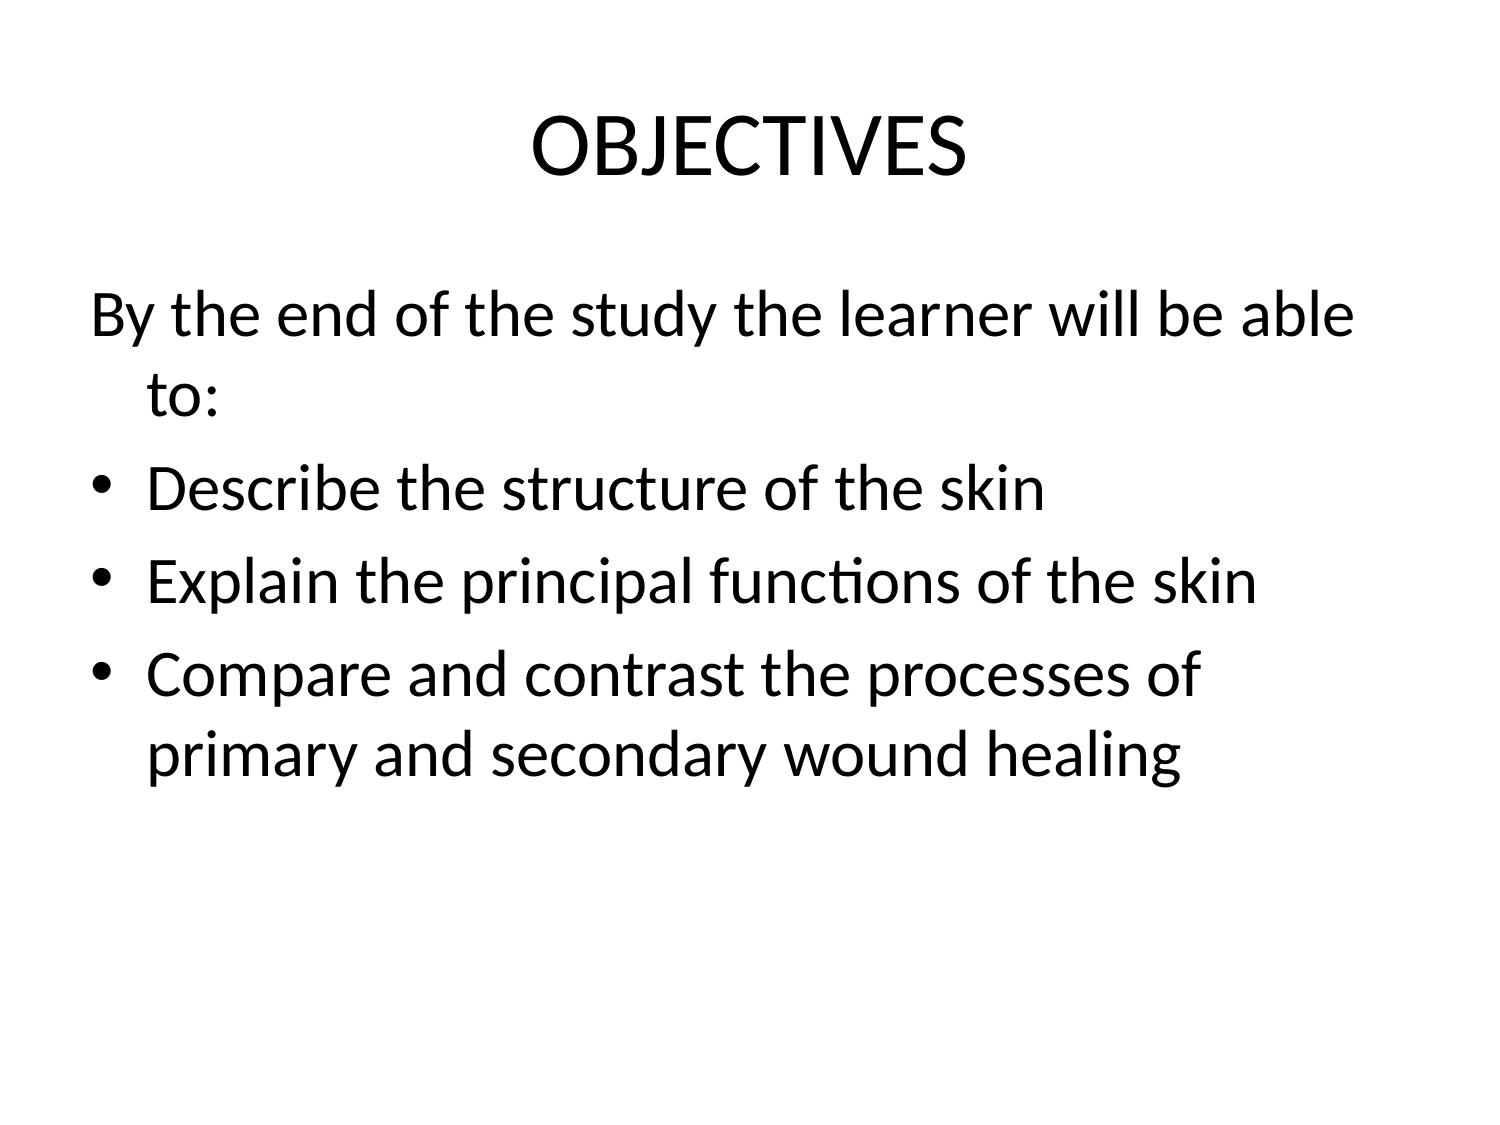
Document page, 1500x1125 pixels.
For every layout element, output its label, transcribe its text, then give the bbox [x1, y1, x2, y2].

title OBJECTIVES [75, 45, 1425, 233]
list By the end of the study the learner will be able to: Describe the structure of the skin Explain the principal functions of the skin Compare and contrast the processes of primary and secondary wound healing [75, 262, 1425, 1005]
